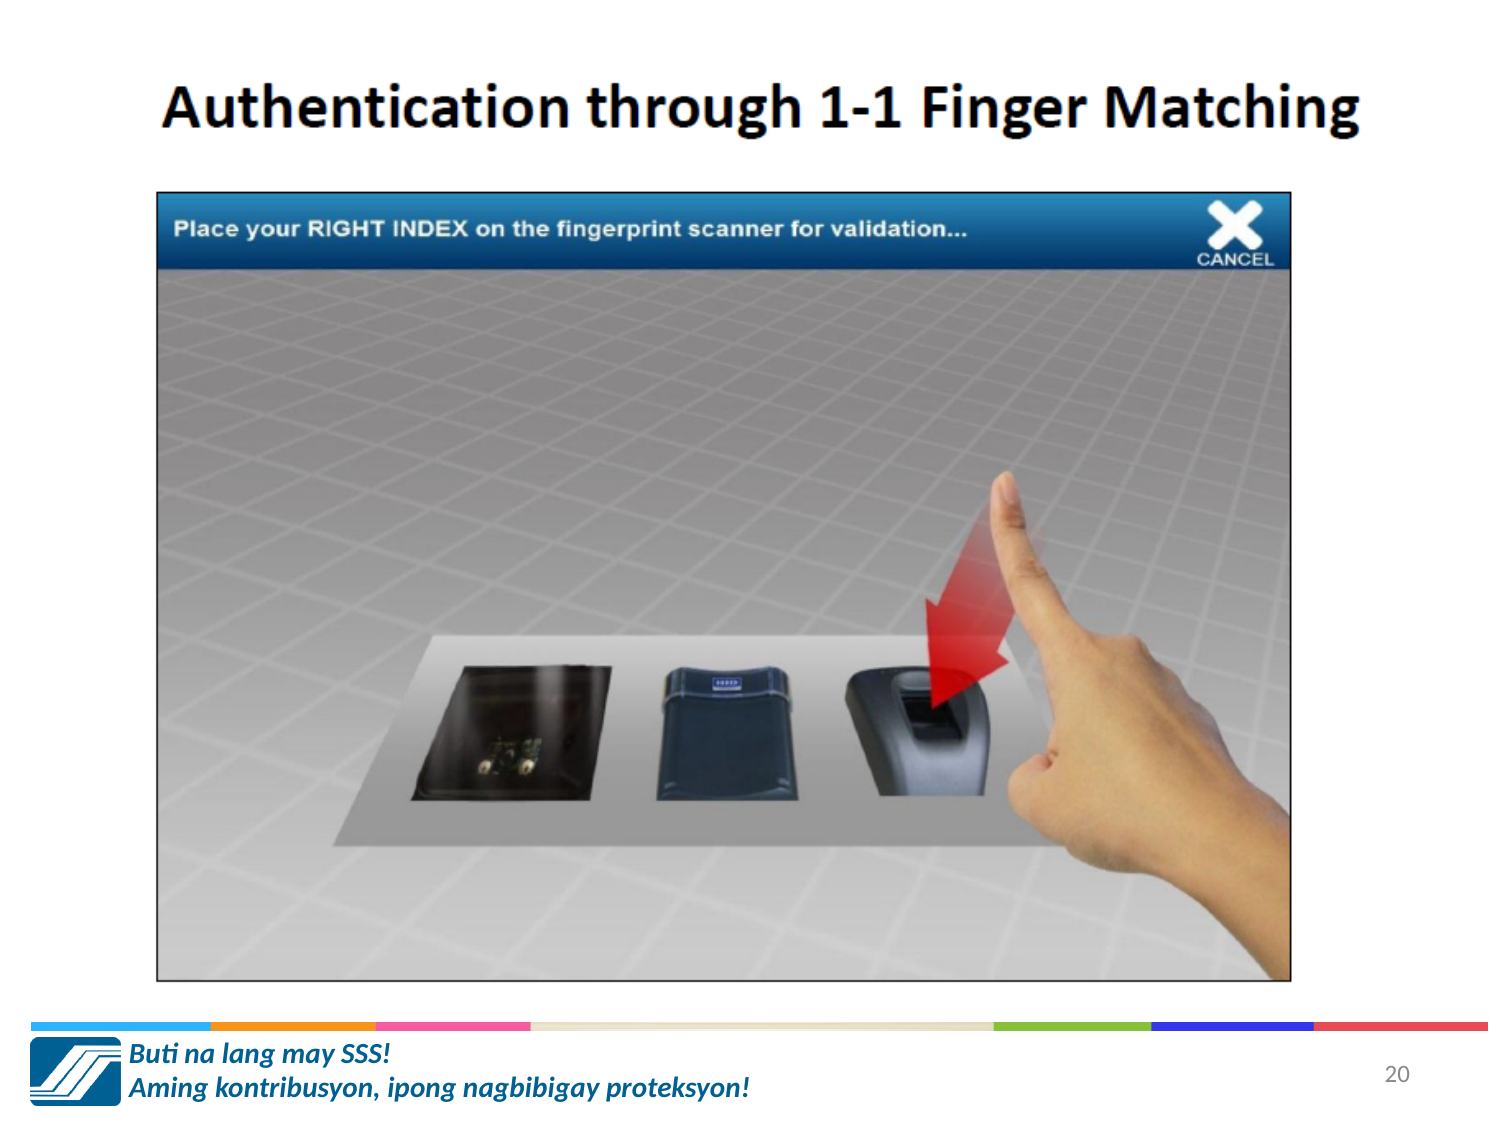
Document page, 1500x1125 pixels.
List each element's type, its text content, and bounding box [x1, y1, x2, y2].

picture [31, 1022, 1488, 1031]
slide_number 20 [1074, 1042, 1425, 1103]
picture [30, 1046, 121, 1094]
picture [99, 62, 1401, 996]
picture [30, 1058, 121, 1099]
